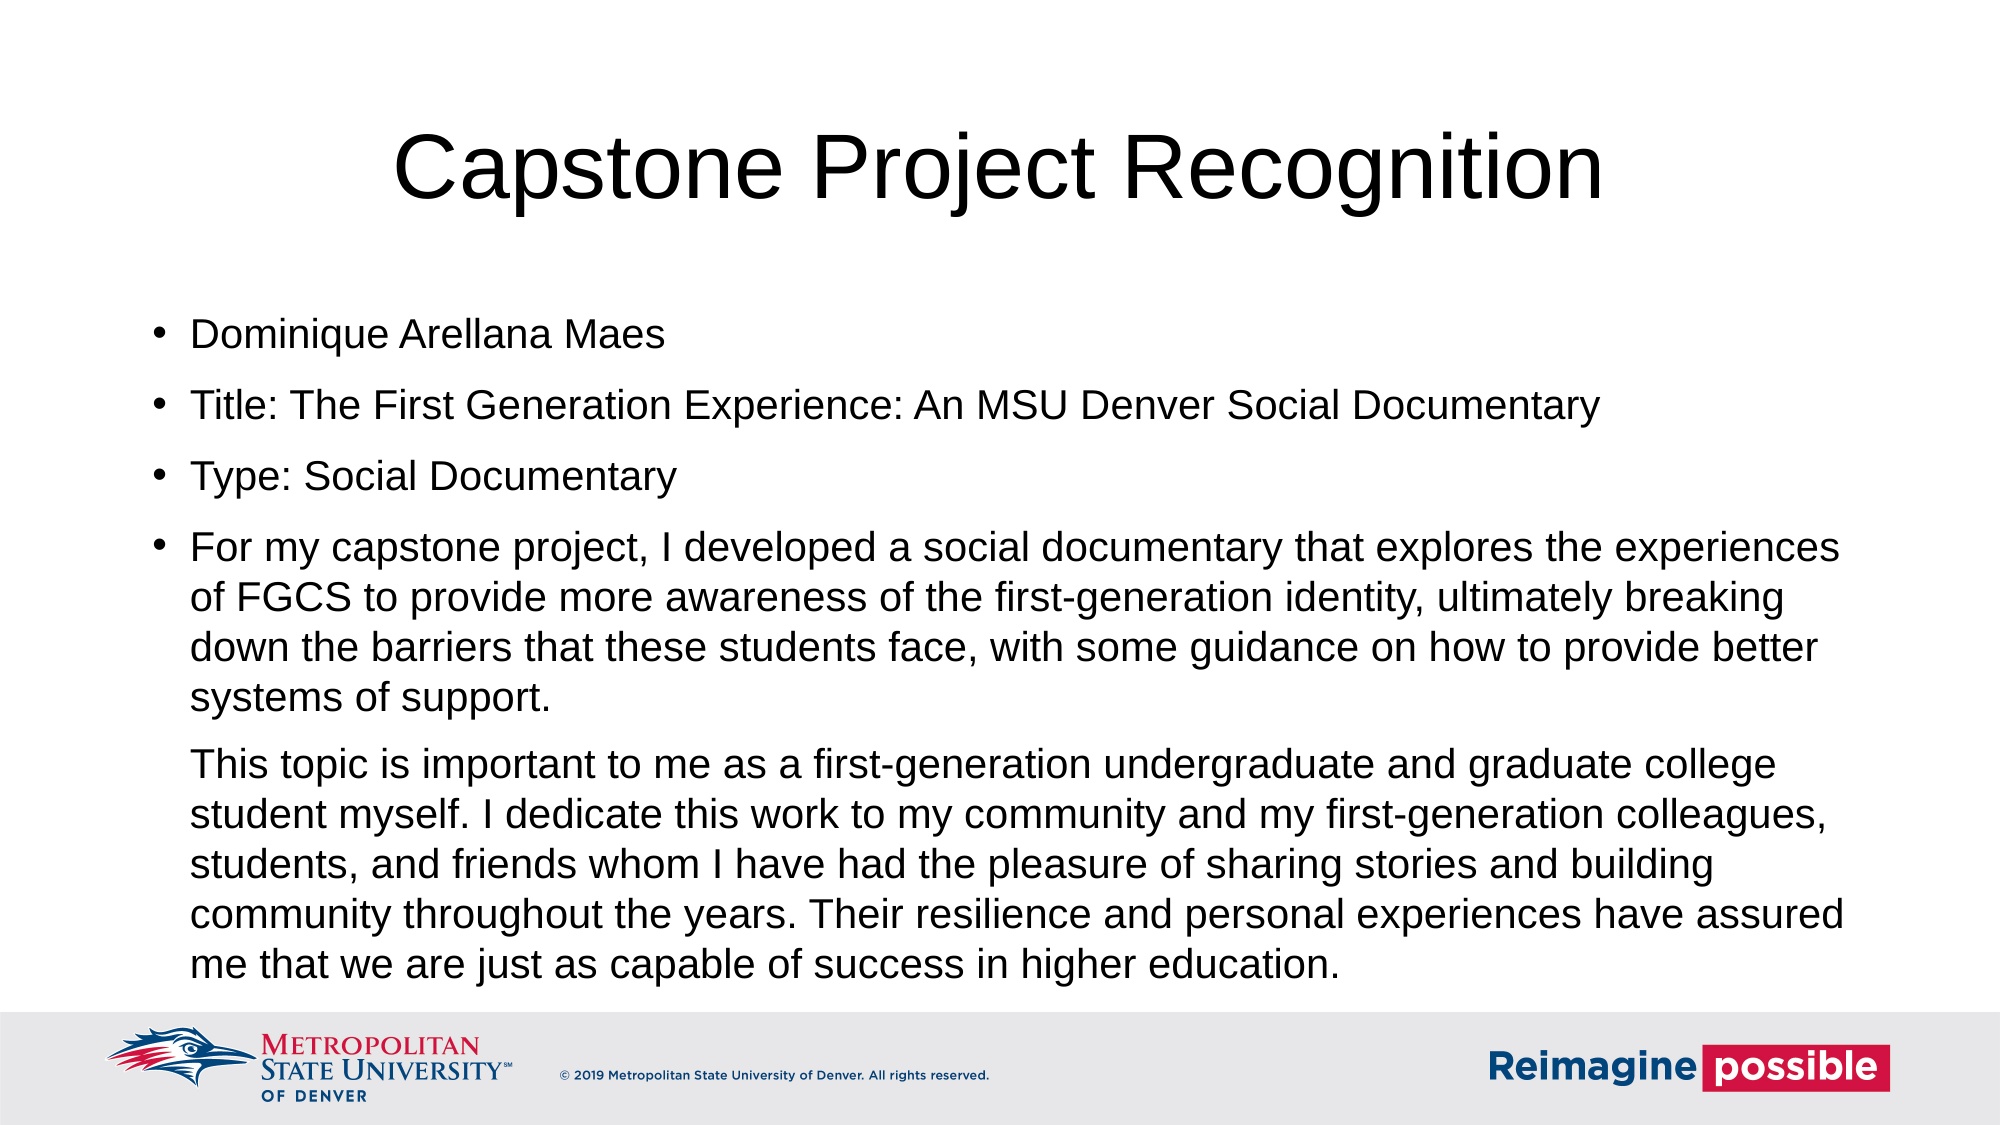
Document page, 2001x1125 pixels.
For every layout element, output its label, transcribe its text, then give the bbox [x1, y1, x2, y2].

title Capstone Project Recognition [137, 59, 1863, 278]
picture [0, 1012, 2000, 1125]
list Dominique Arellana Maes Title: The First Generation Experience: An MSU Denver Social Documentary Type: Social Documentary For my capstone project, I developed a social documentary that explores the experiences of FGCS to provide more awareness of the first-generation identity, ultimately breaking down the barriers that these students face, with some guidance on how to provide better systems of support. This topic is important to me as a first-generation undergraduate and graduate college student myself. I dedicate this work to my community and my first-generation colleagues, students, and friends whom I have had the pleasure of sharing stories and building community throughout the years. Their resilience and personal experiences have assured me that we are just as capable of success in higher education. [137, 299, 1863, 1014]
